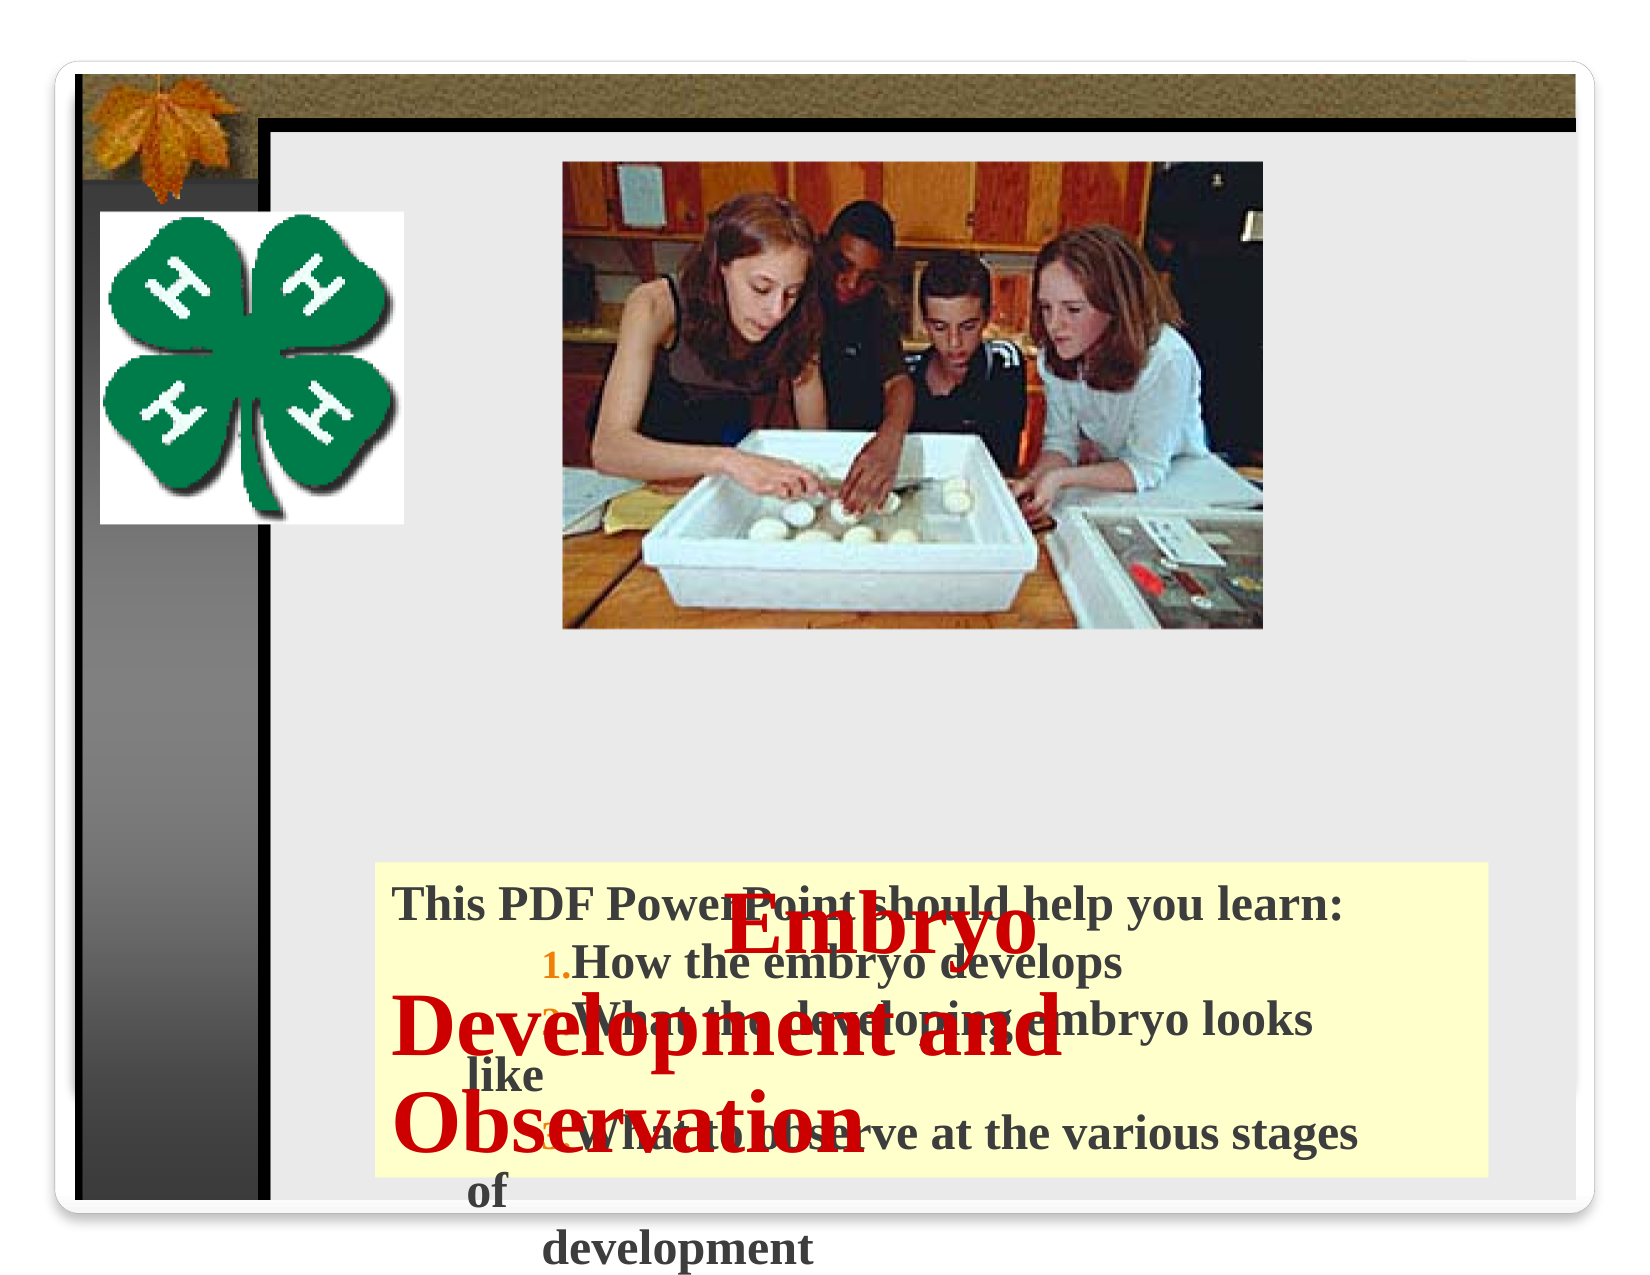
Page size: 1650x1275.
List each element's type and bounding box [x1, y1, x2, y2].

picture [74, 71, 1576, 1201]
